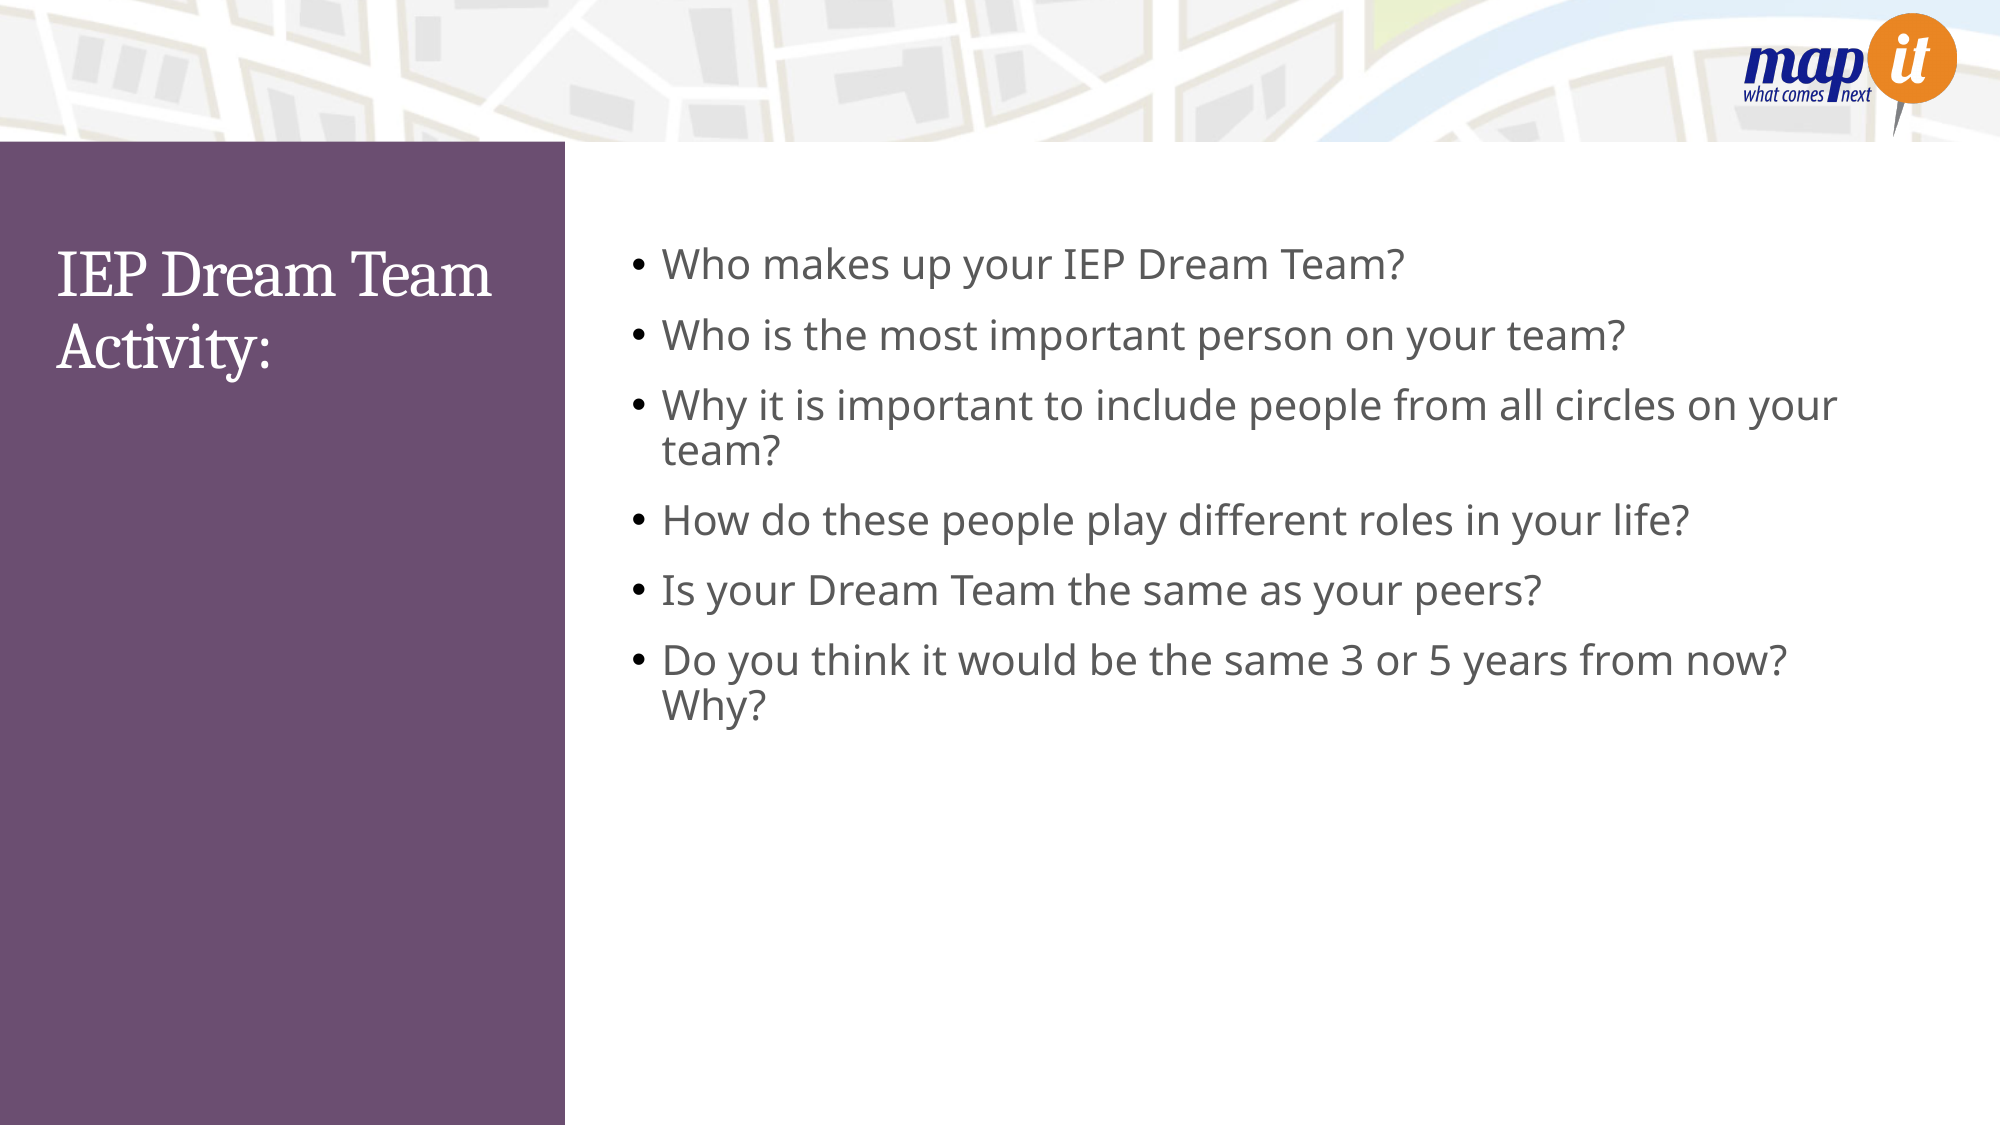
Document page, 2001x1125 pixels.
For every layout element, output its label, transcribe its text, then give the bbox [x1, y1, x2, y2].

list Who makes up your IEP Dream Team? Who is the most important person on your team? Why it is important to include people from all circles on your team? How do these people play different roles in your life? Is your Dream Team the same as your peers? Do you think it would be the same 3 or 5 years from now? Why? [616, 236, 1868, 1125]
picture [0, 0, 2000, 142]
title IEP Dream Team Activity: [41, 231, 525, 1060]
